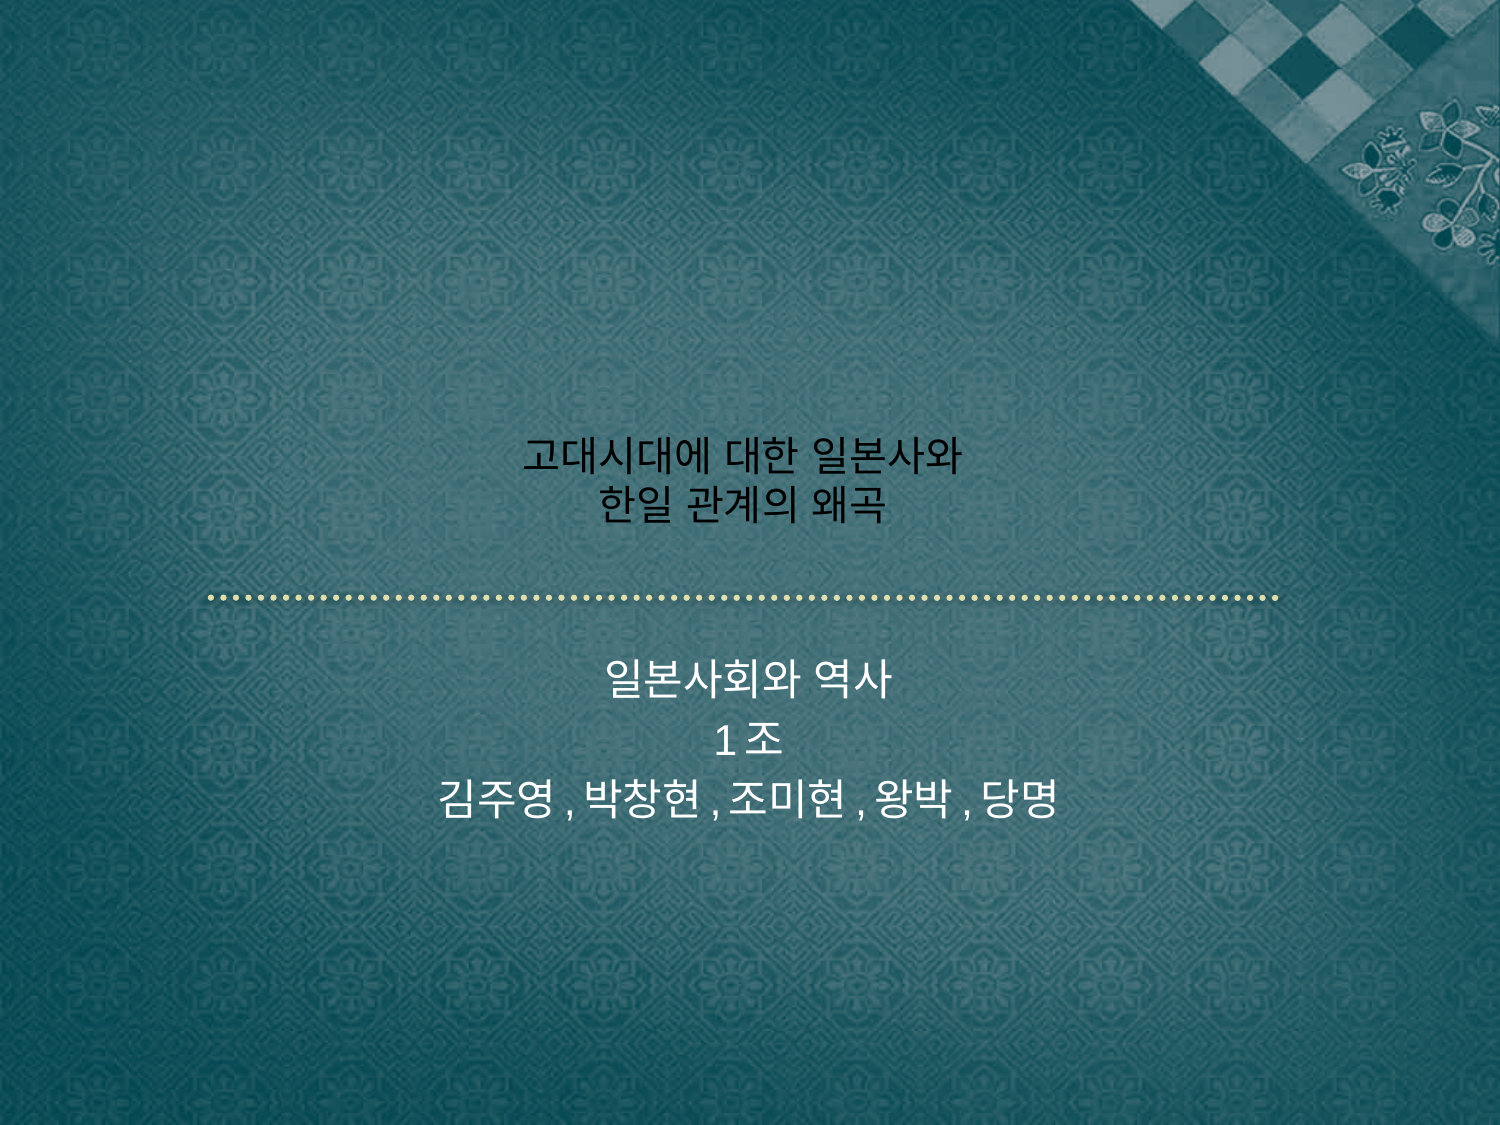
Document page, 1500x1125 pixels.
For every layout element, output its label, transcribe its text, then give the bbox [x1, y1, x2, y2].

title 고대시대에 대한 일본사와 한일 관계의 왜곡 [105, 421, 1381, 586]
subtitle 일본사회와 역사 1조 김주영,박창현,조미현,왕박,당명 [164, 644, 1334, 832]
